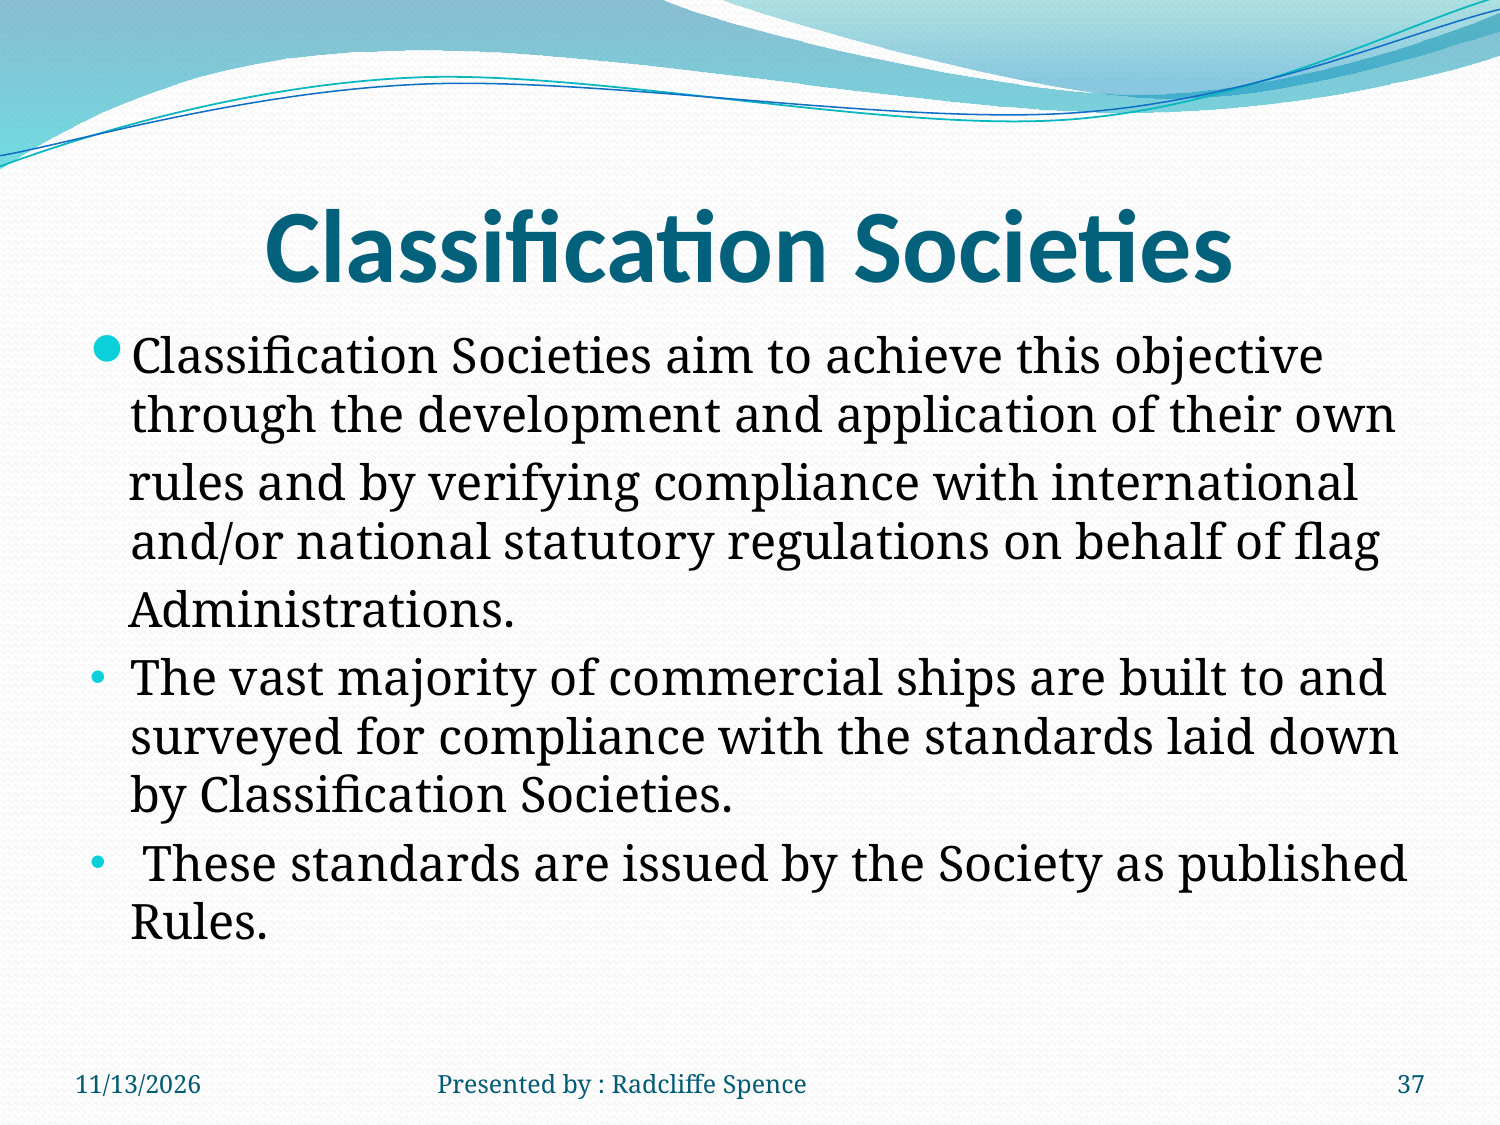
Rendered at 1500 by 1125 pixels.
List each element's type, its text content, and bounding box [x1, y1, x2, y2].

footer Presented by : Radcliffe Spence [437, 1042, 988, 1103]
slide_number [75, 1042, 425, 1103]
list Classification Societies aim to achieve this objective through the development and application of their own rules and by verifying compliance with international and/or national statutory regulations on behalf of flag Administrations. The vast majority of commercial ships are built to and surveyed for compliance with the standards laid down by Classification Societies. These standards are issued by the Society as published Rules. [75, 317, 1425, 1038]
title Classification Societies [75, 115, 1425, 303]
slide_number 37 [1299, 1042, 1425, 1103]
